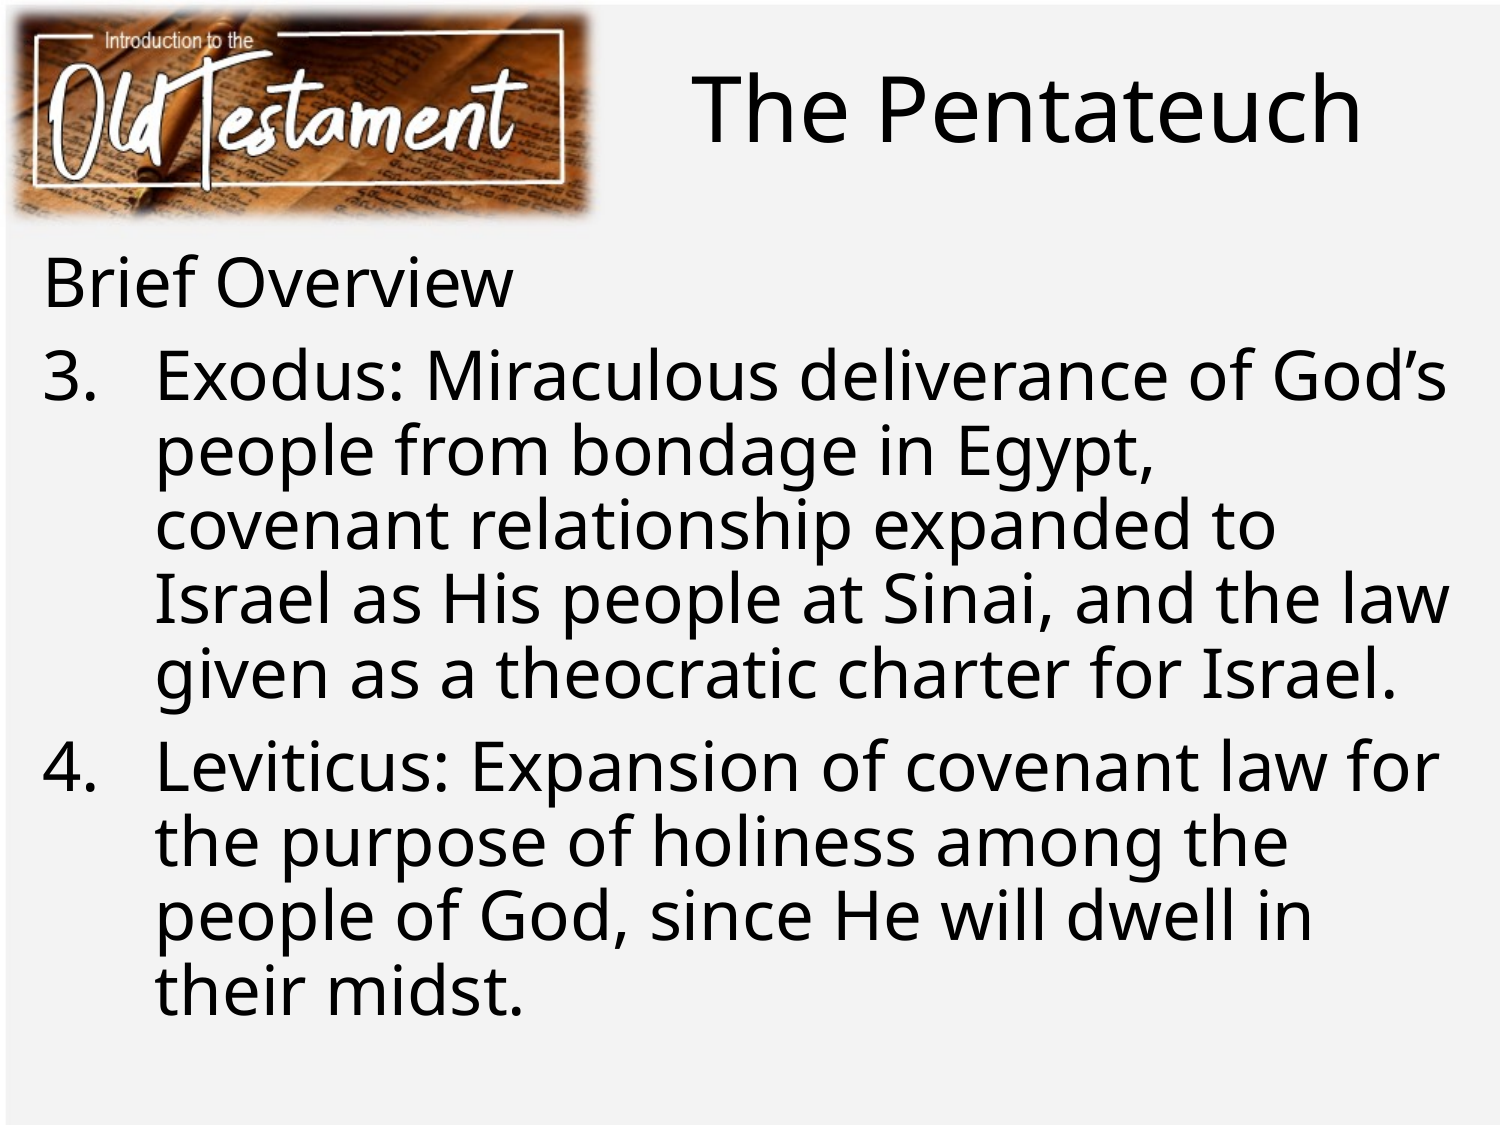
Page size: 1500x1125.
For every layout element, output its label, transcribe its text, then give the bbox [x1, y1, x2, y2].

title The Pentateuch [585, 21, 1472, 204]
picture [0, 0, 1500, 1125]
list Brief Overview Exodus: Miraculous deliverance of God’s people from bondage in Egypt, covenant relationship expanded to Israel as His people at Sinai, and the law given as a theocratic charter for Israel. Leviticus: Expansion of covenant law for the purpose of holiness among the people of God, since He will dwell in their midst. [27, 240, 1472, 1106]
